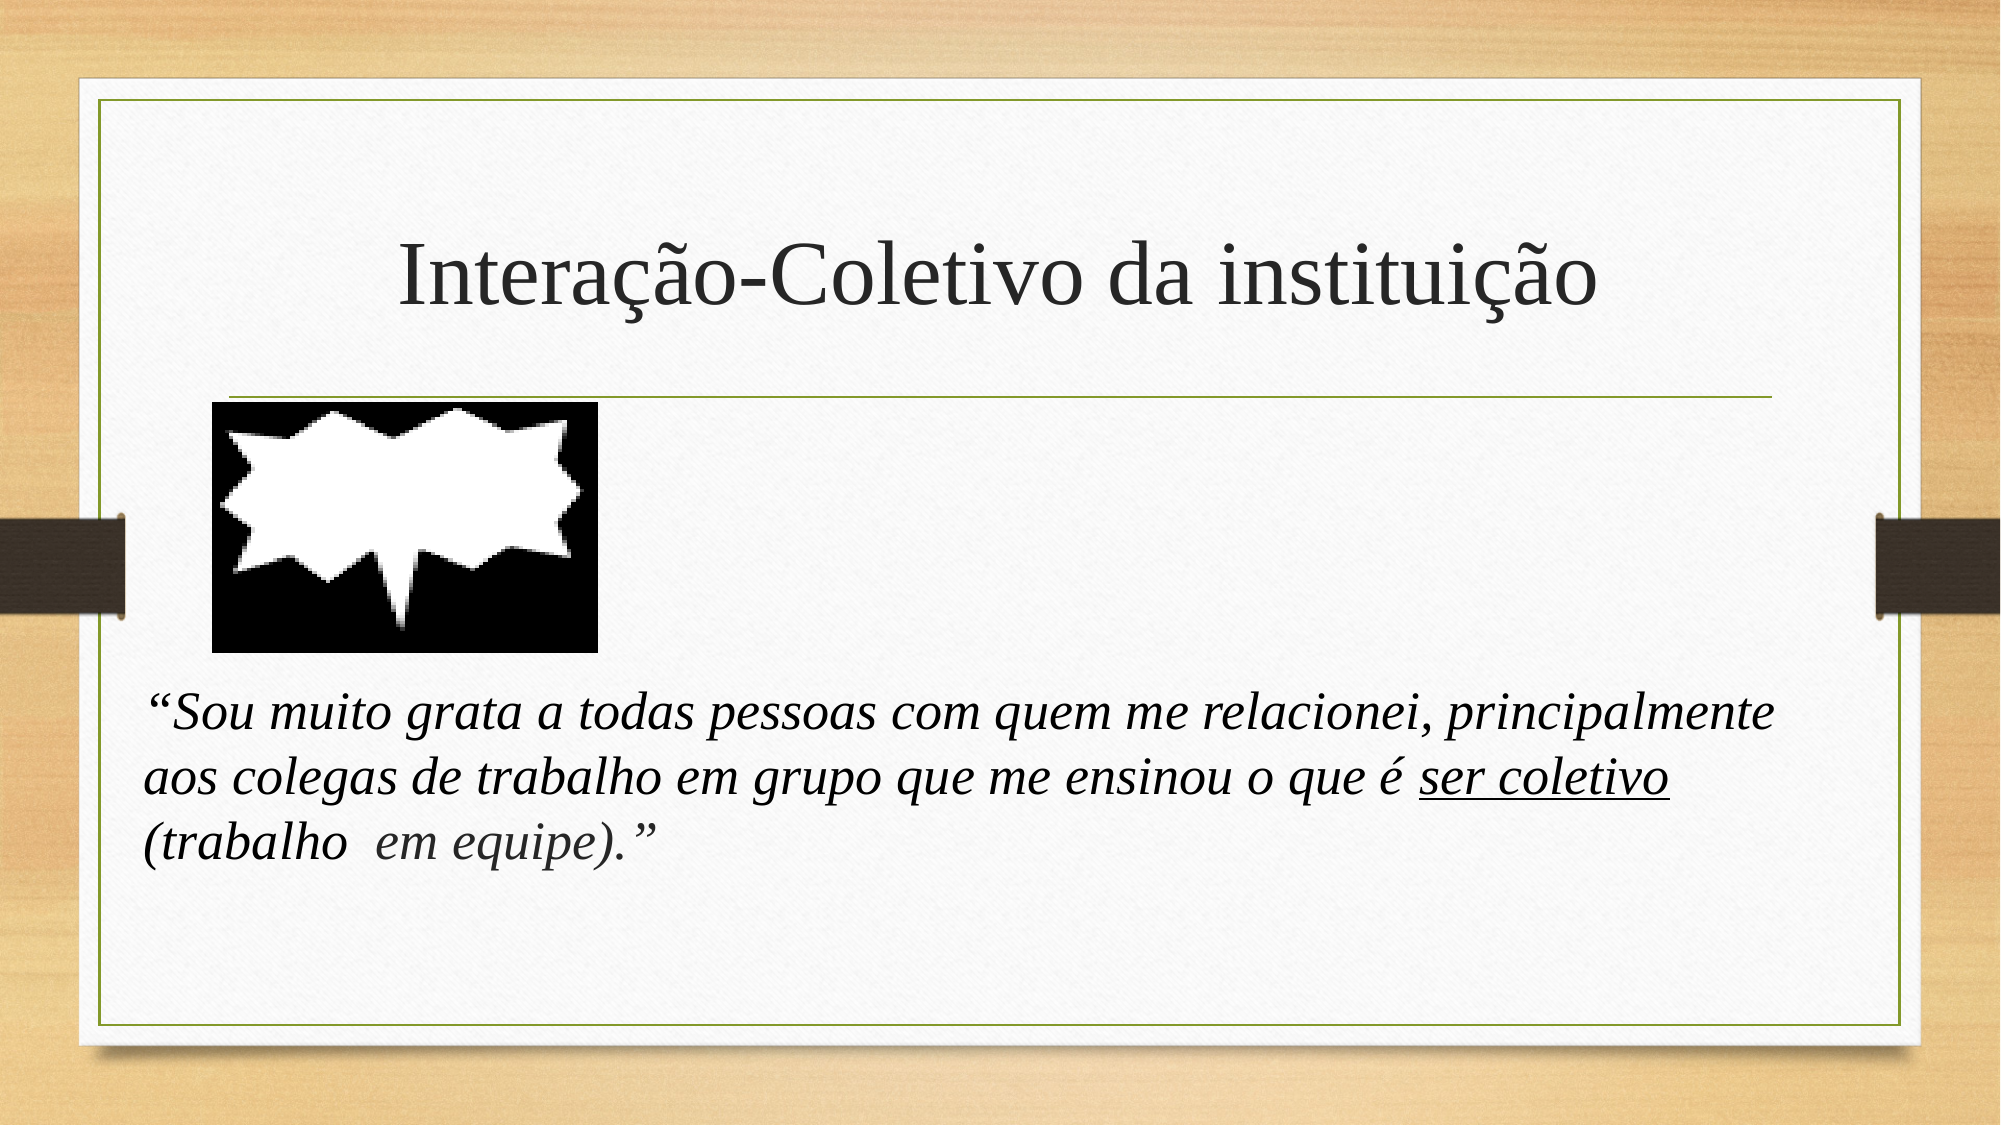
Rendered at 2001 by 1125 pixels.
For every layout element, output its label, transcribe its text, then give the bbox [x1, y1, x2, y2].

title Interação-Coletivo da instituição [212, 161, 1788, 375]
list “Sou muito grata a todas pessoas com quem me relacionei, principalmente aos colegas de trabalho em grupo que me ensinou o que é ser coletivo (trabalho em equipe).” [128, 419, 1879, 964]
picture [0, 0, 2001, 1125]
